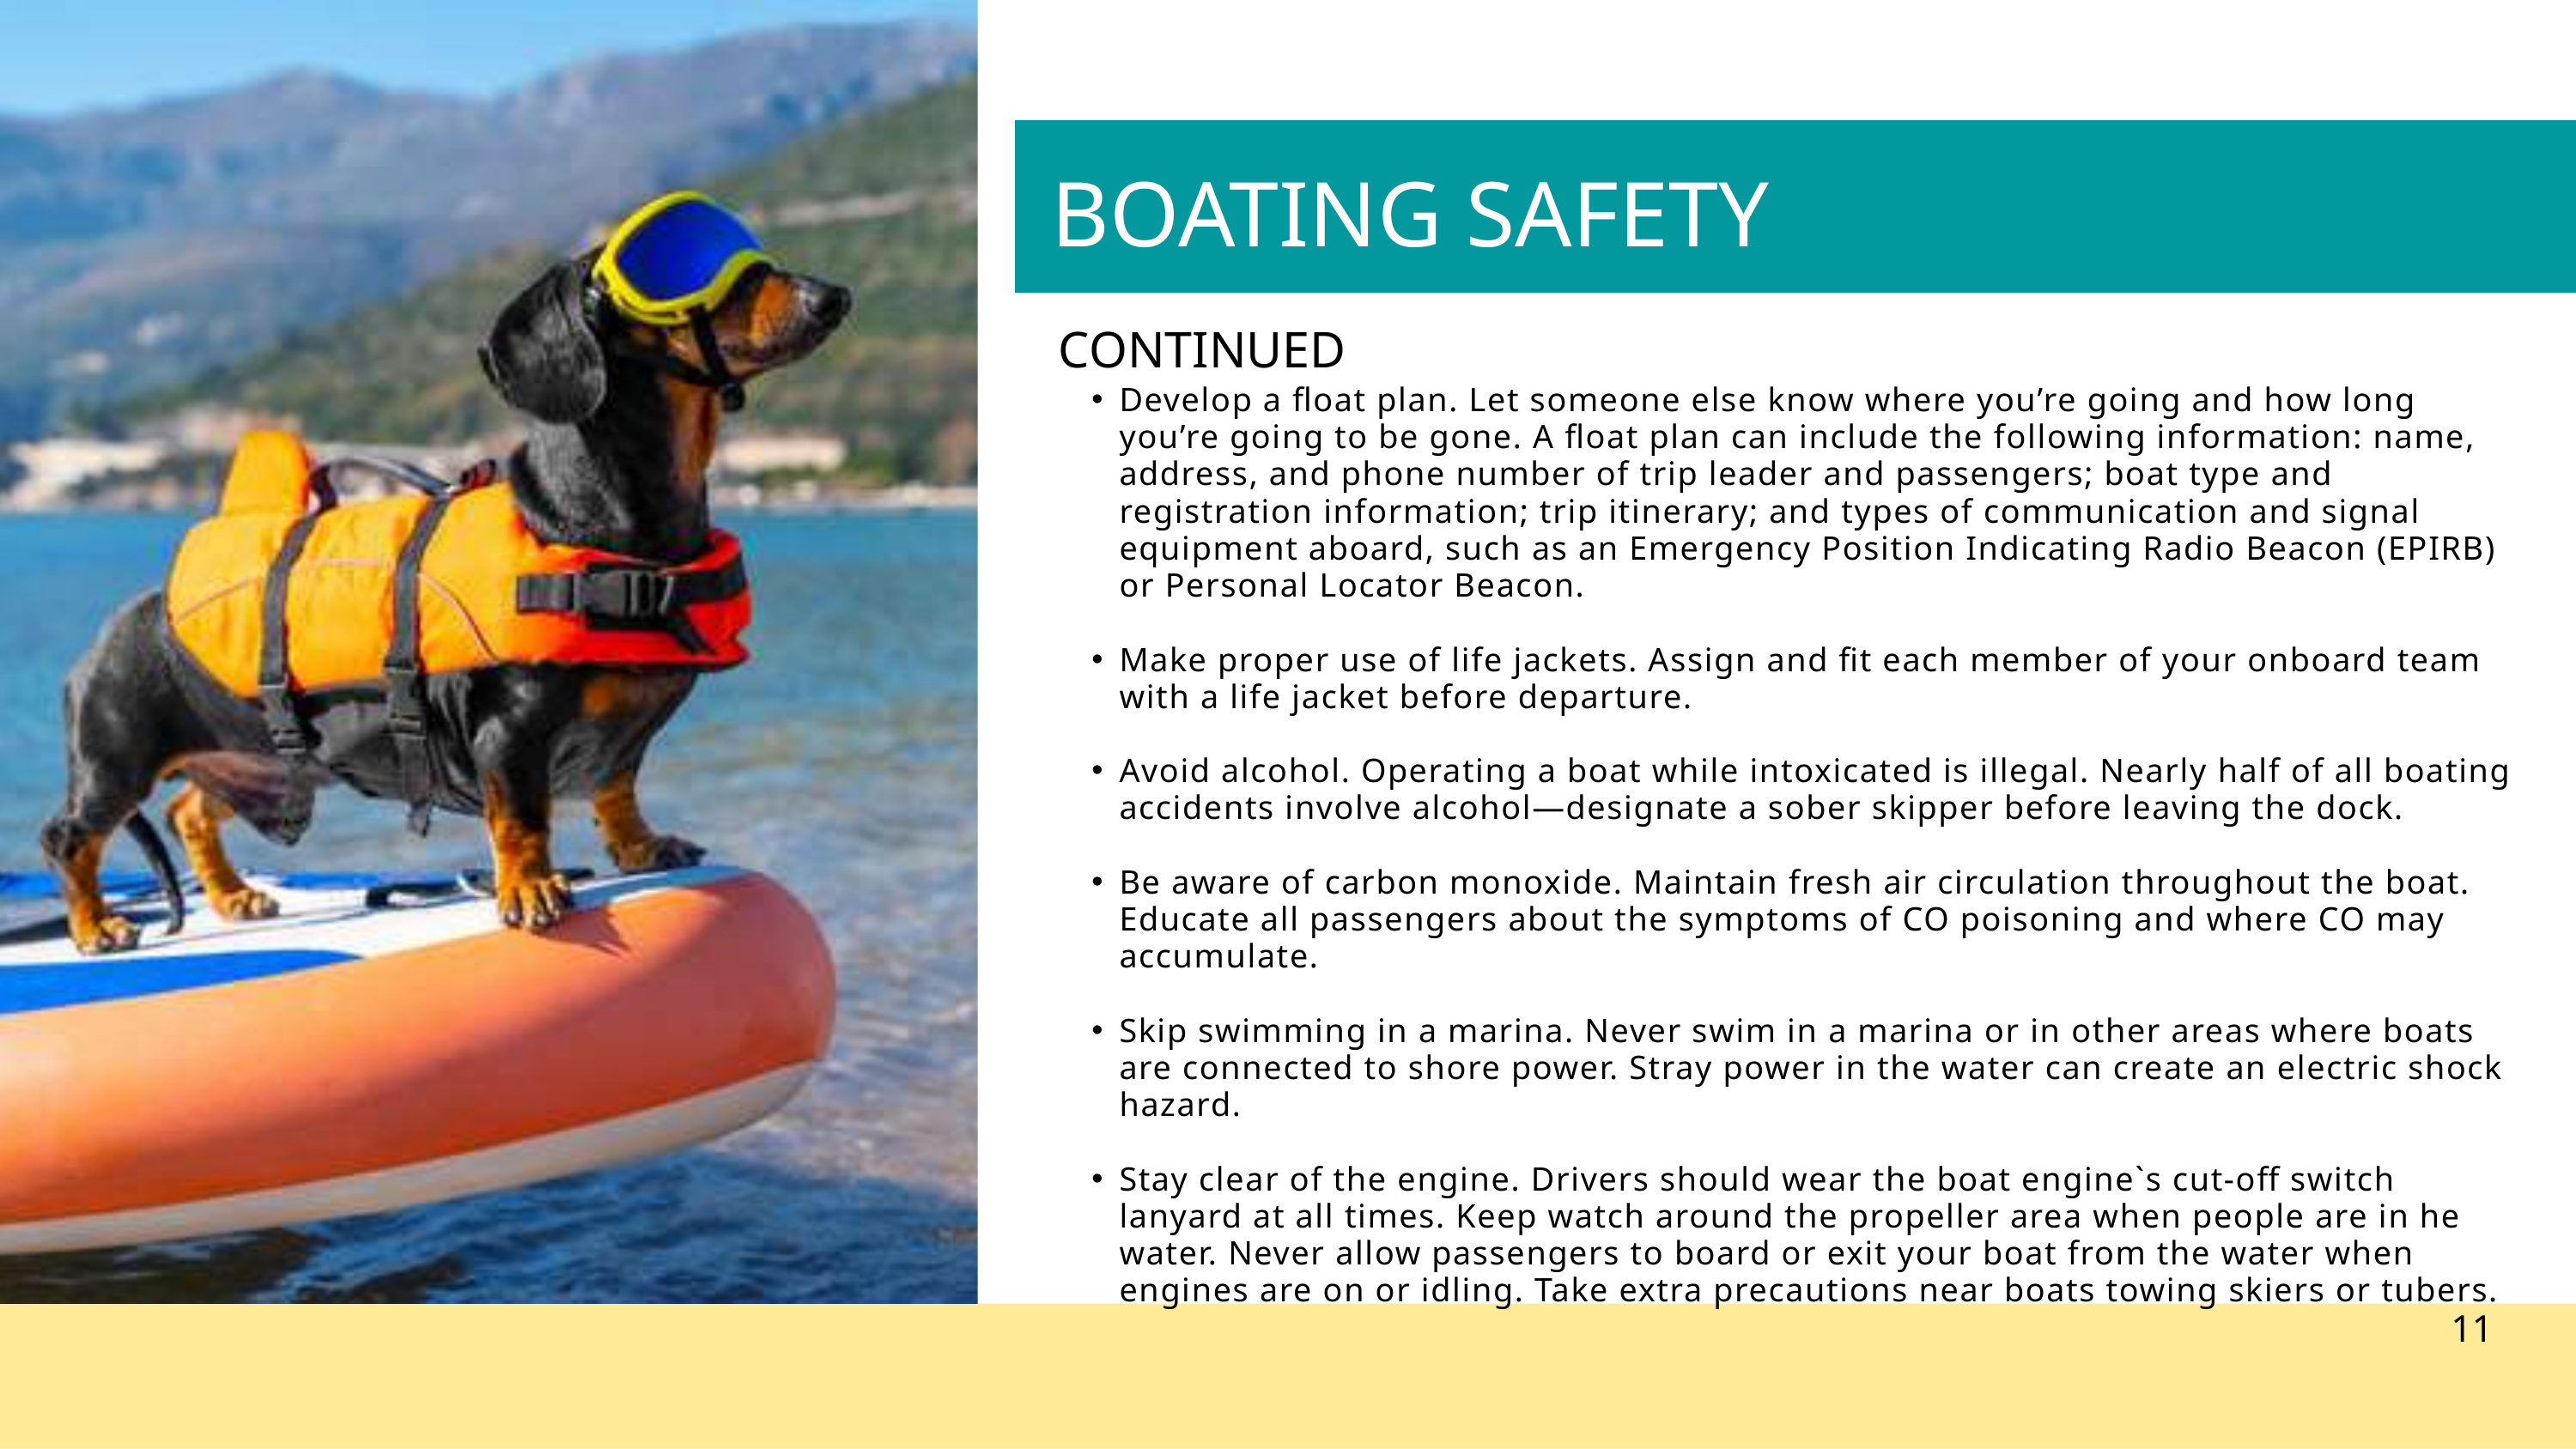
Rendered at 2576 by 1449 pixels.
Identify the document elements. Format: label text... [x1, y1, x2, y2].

text_box CONTINUED [1058, 308, 1876, 378]
text_box Develop a float plan. Let someone else know where you’re going and how long you’re going to be gone. A float plan can include the following information: name, address, and phone number of trip leader and passengers; boat type and registration information; trip itinerary; and types of communication and signal equipment aboard, such as an Emergency Position Indicating Radio Beacon (EPIRB) or Personal Locator Beacon. Make proper use of life jackets. Assign and fit each member of your onboard team with a life jacket before departure. Avoid alcohol. Operating a boat while intoxicated is illegal. Nearly half of all boating accidents involve alcohol—designate a sober skipper before leaving the dock. Be aware of carbon monoxide. Maintain fresh air circulation throughout the boat. Educate all passengers about the symptoms of CO poisoning and where CO may accumulate. Skip swimming in a marina. Never swim in a marina or in other areas where boats are connected to shore power. Stray power in the water can create an electric shock hazard. Stay clear of the engine. Drivers should wear the boat engine`s cut-off switch lanyard at all times. Keep watch around the propeller area when people are in he water. Never allow passengers to board or exit your boat from the water when engines are on or idling. Take extra precautions near boats towing skiers or tubers. [1064, 380, 2523, 1303]
picture [0, 0, 978, 1304]
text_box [1014, 119, 2576, 294]
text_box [0, 1303, 2576, 1449]
